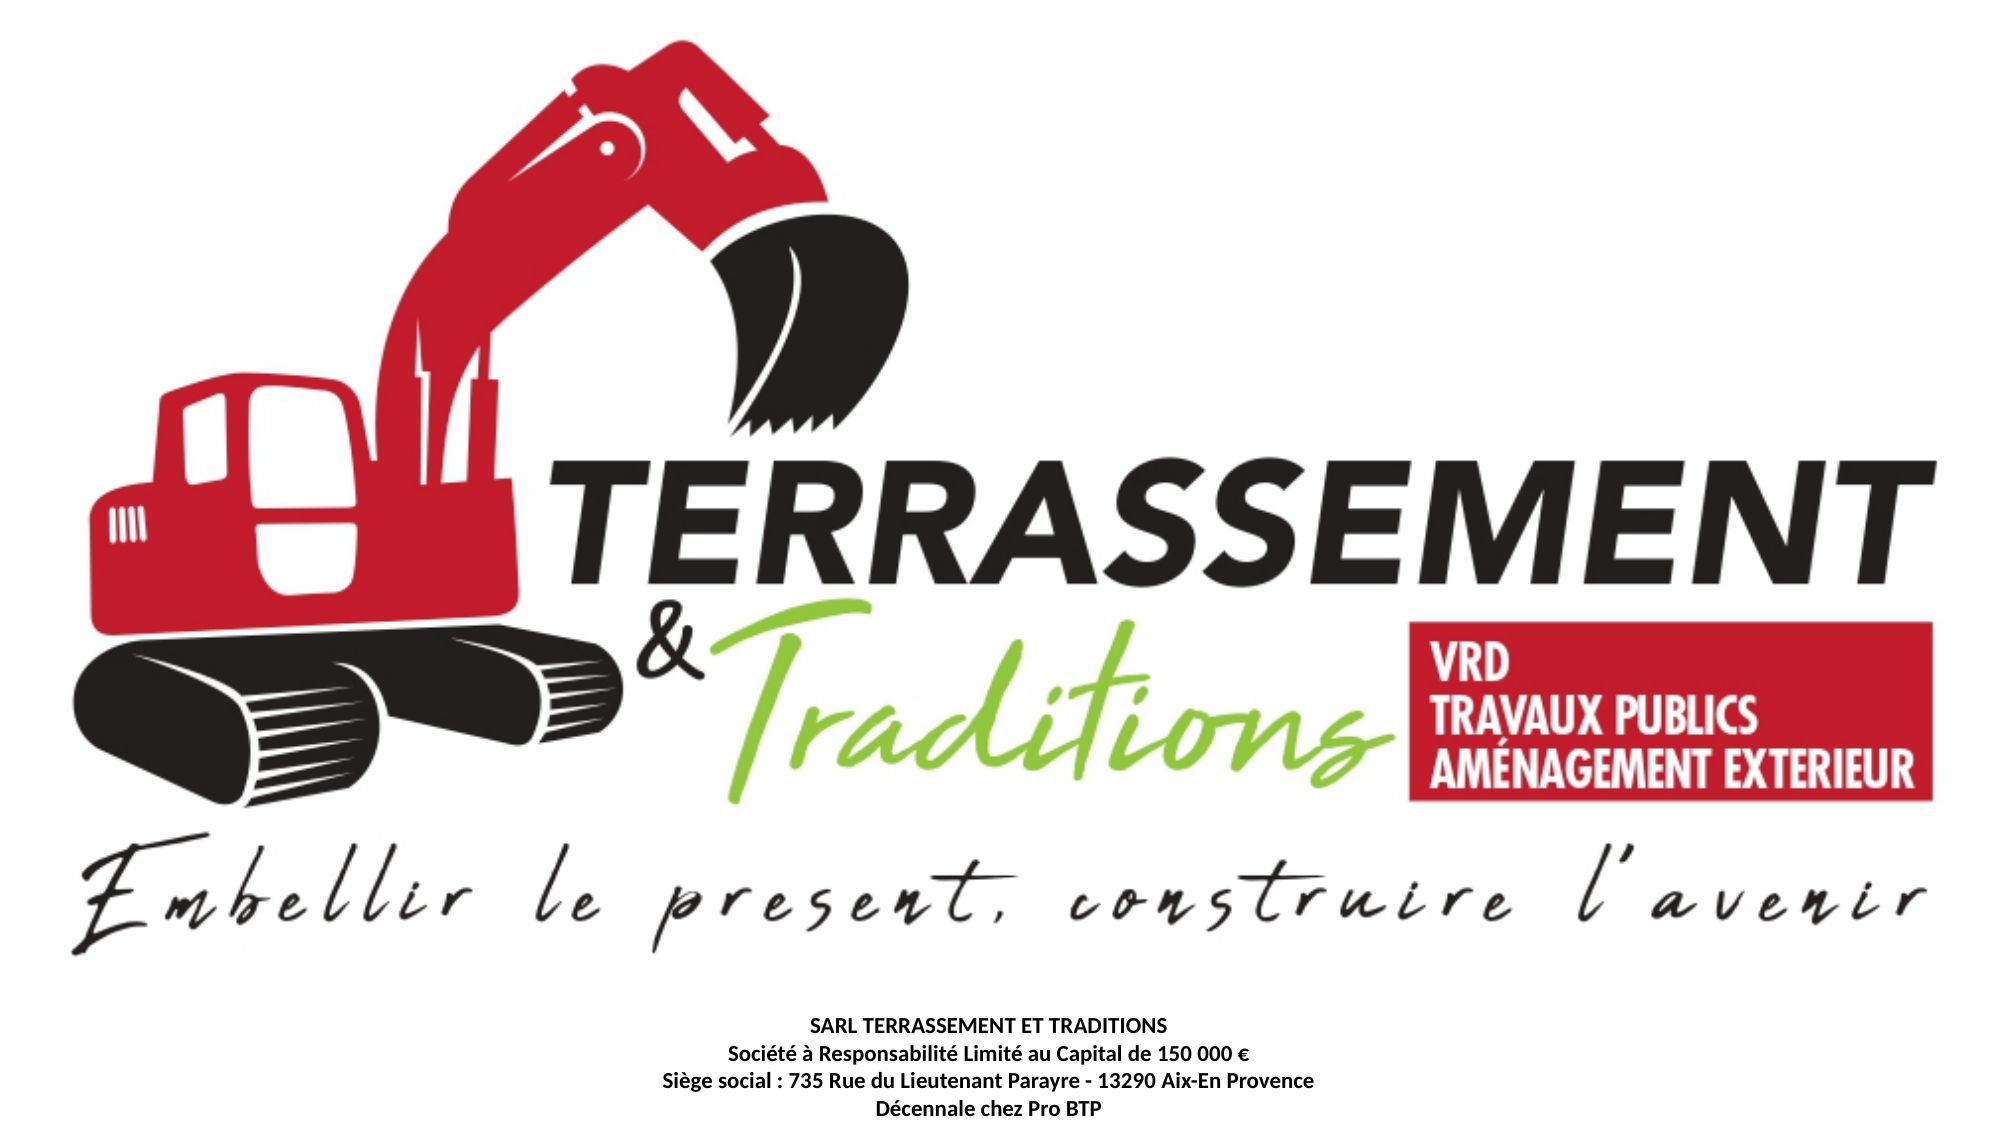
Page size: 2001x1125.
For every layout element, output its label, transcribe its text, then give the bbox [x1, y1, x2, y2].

text_box SARL TERRASSEMENT ET TRADITIONS Société à Responsabilité Limité au Capital de 150 000 € Siège social : 735 Rue du Lieutenant Parayre - 13290 Aix-En Provence Décennale chez Pro BTP [185, 1003, 1793, 1125]
picture [25, 0, 1975, 991]
